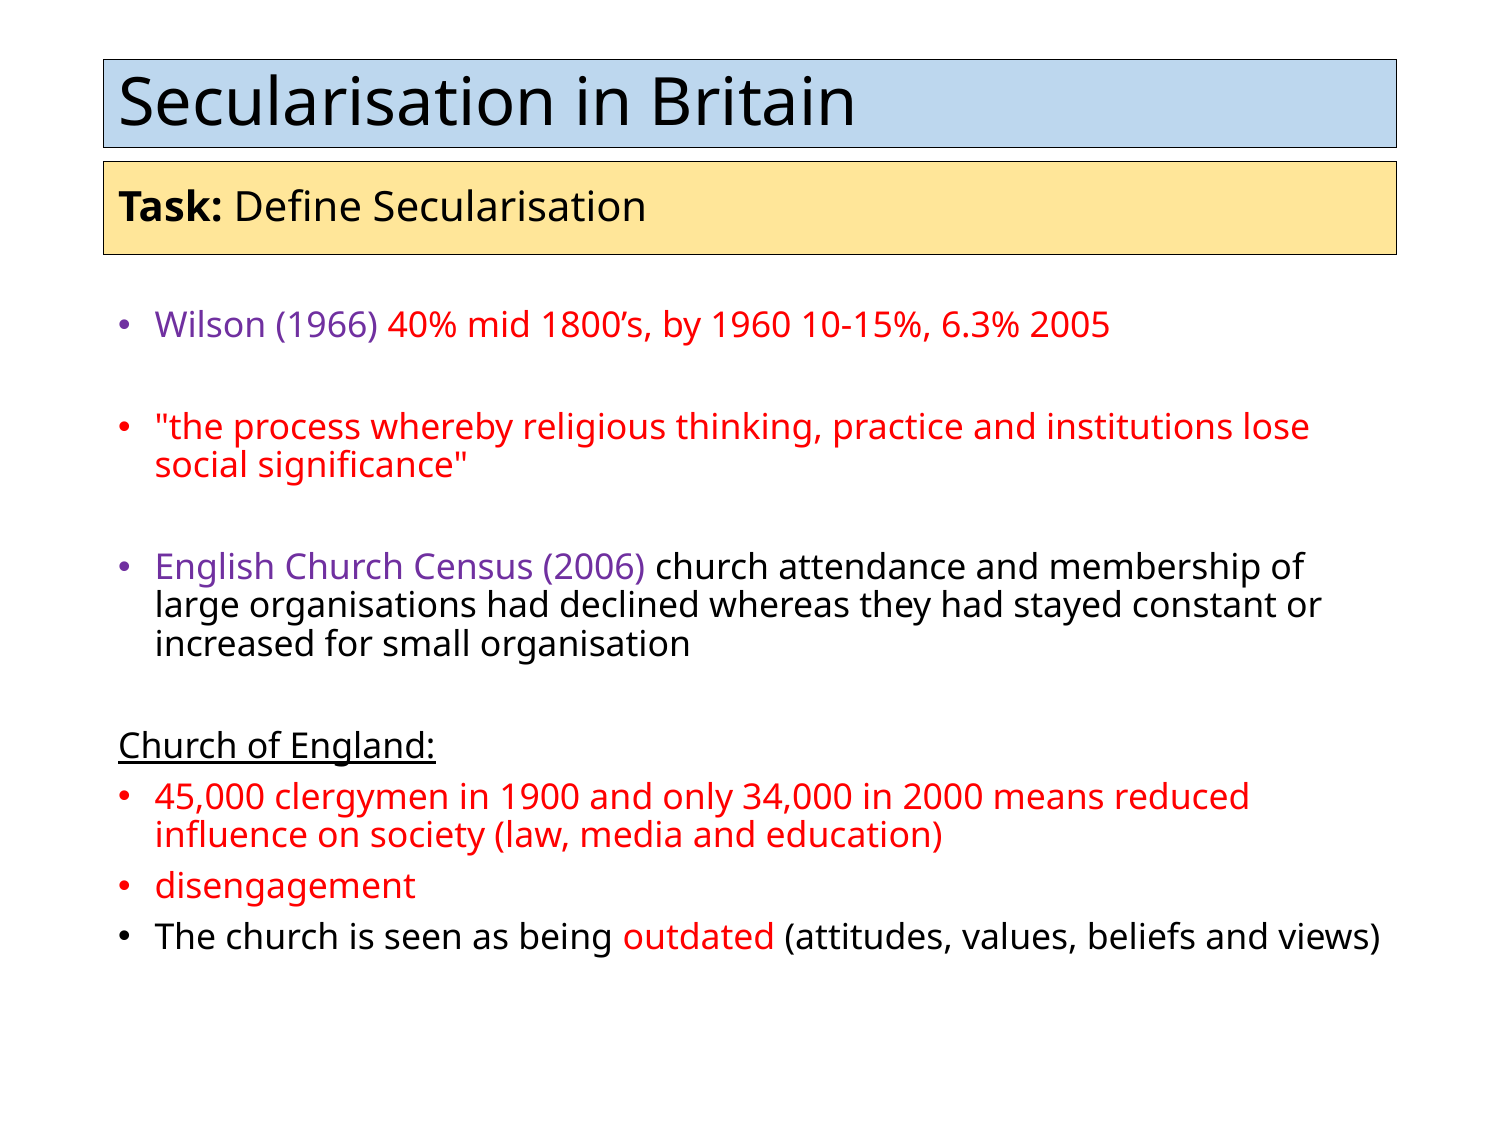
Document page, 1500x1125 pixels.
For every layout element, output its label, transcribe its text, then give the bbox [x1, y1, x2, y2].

list Wilson (1966) 40% mid 1800’s, by 1960 10-15%, 6.3% 2005 "the process whereby religious thinking, practice and institutions lose social significance" English Church Census (2006) church attendance and membership of large organisations had declined whereas they had stayed constant or increased for small organisation Church of England: 45,000 clergymen in 1900 and only 34,000 in 2000 means reduced influence on society (law, media and education) disengagement The church is seen as being outdated (attitudes, values, beliefs and views) [103, 299, 1397, 1014]
text_box Task: Define Secularisation [103, 161, 1397, 255]
title Secularisation in Britain [103, 59, 1397, 148]
